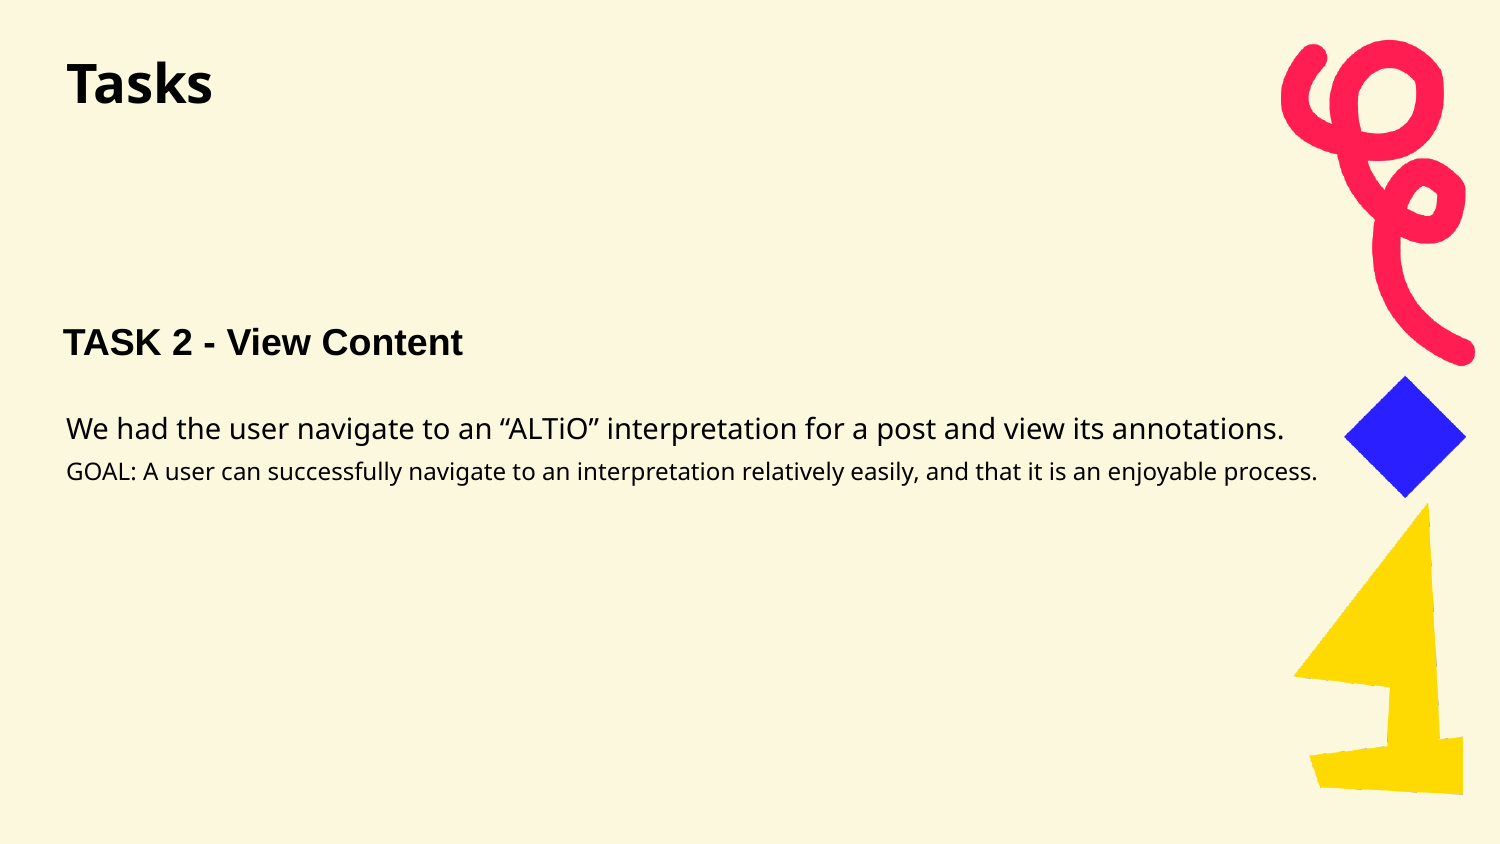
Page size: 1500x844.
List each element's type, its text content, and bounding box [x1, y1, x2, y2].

list We had the user navigate to an “ALTiO” interpretation for a post and view its annotations. [51, 389, 1257, 436]
picture [1262, 36, 1476, 807]
text_box TASK 2 - View Content [48, 303, 1257, 378]
title Tasks [51, 34, 1449, 129]
list GOAL: A user can successfully navigate to an interpretation relatively easily, and that it is an enjoyable process. [51, 436, 1257, 524]
